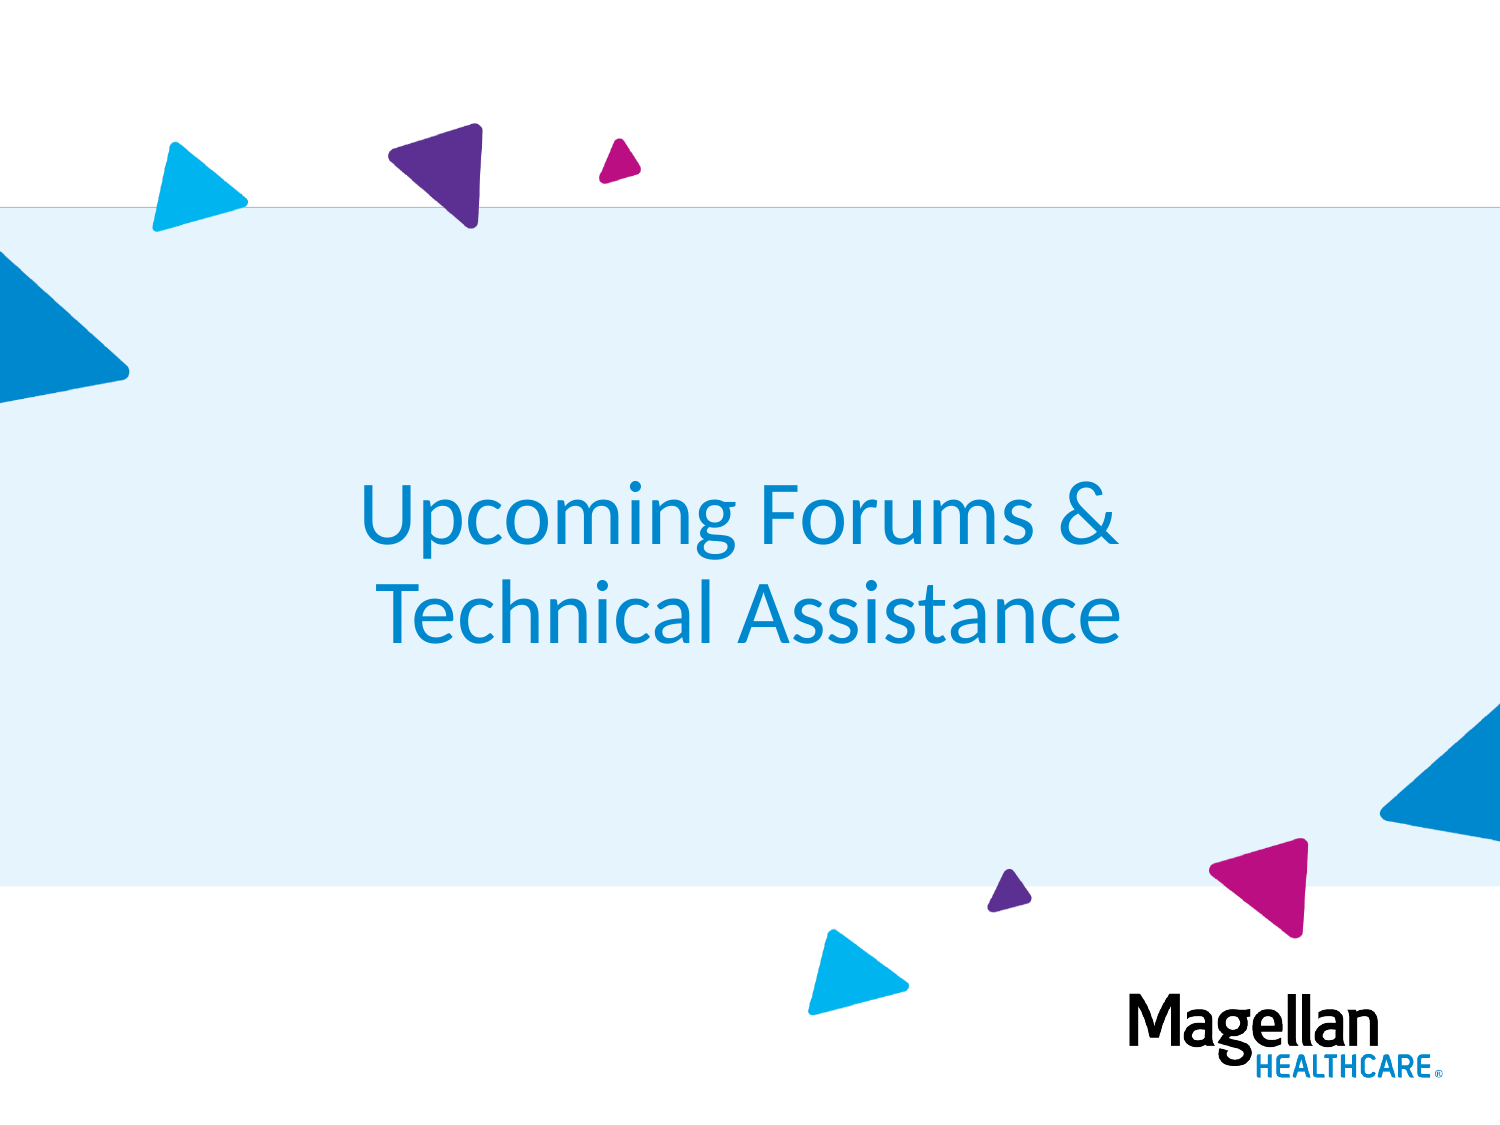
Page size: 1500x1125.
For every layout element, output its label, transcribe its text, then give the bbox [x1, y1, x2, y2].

title Upcoming Forums & Technical Assistance [0, 291, 1500, 671]
picture [0, 671, 1500, 1094]
picture [0, 0, 1500, 291]
